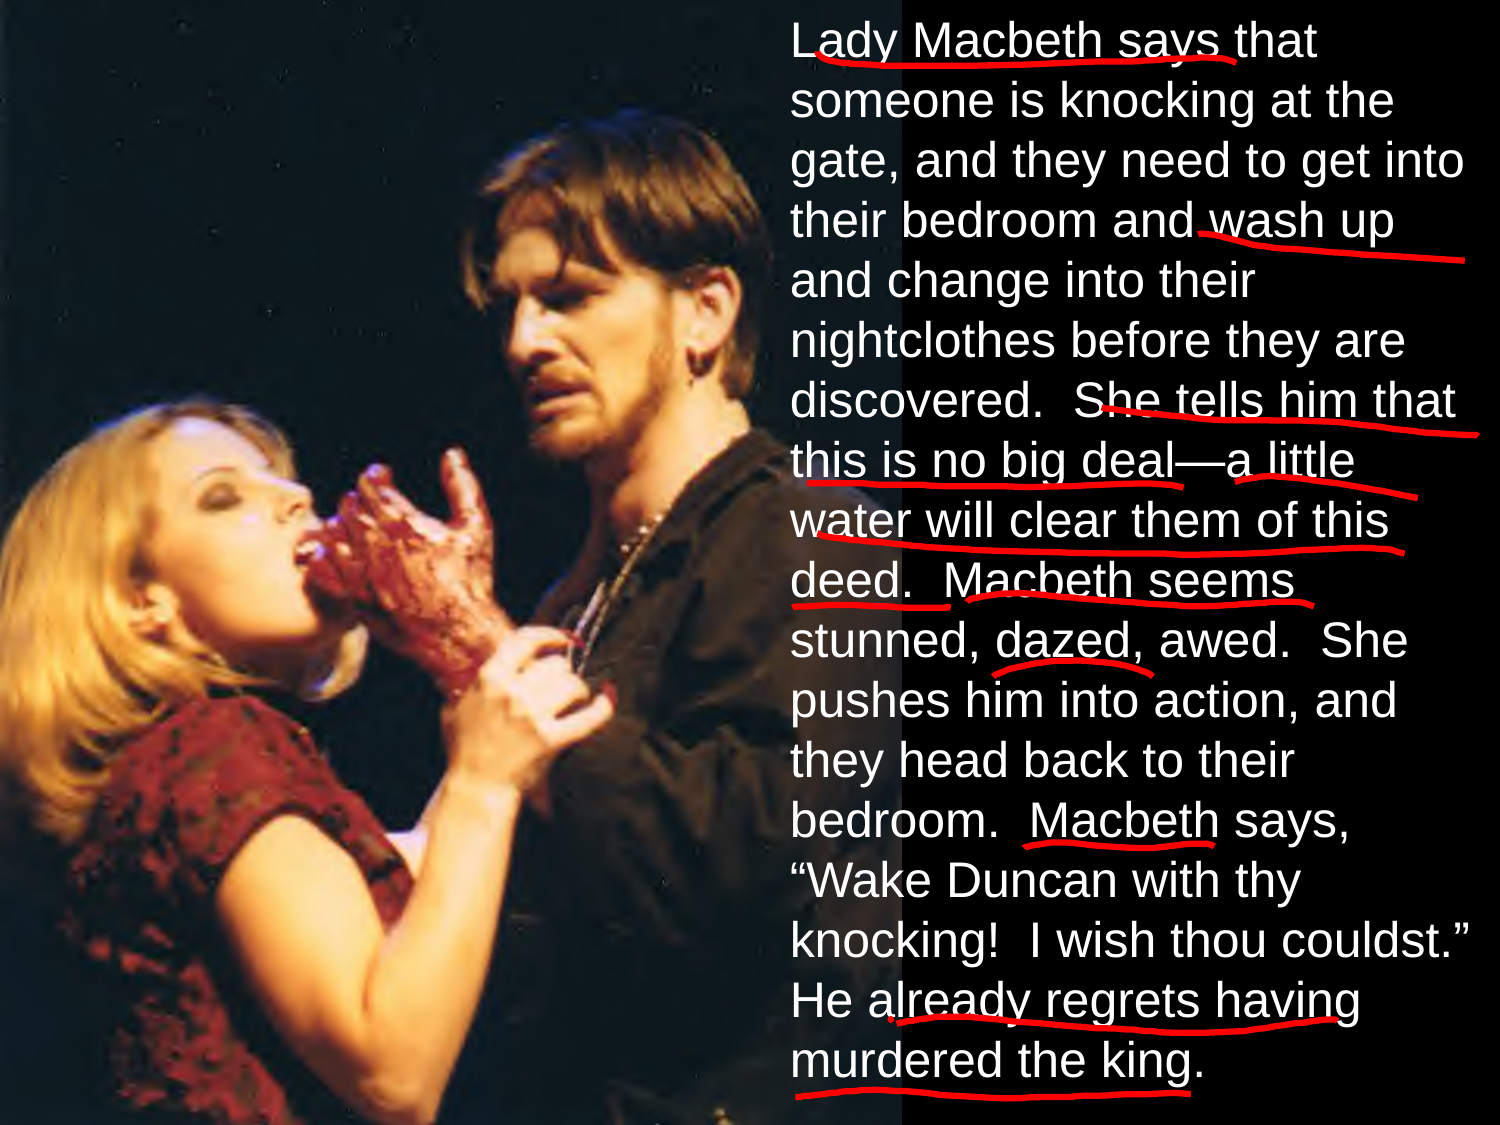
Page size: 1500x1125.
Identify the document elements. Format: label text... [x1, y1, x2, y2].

text_box [1234, 476, 1418, 499]
text_box Lady Macbeth says that someone is knocking at the gate, and they need to get into their bedroom and wash up and change into their nightclothes before they are discovered. She tells him that this is no big deal—a little water will clear them of this deed. Macbeth seems stunned, dazed, awed. She pushes him into action, and they head back to their bedroom. Macbeth says, “Wake Duncan with thy knocking! I wish thou couldst.” He already regrets having murdered the king. [902, 0, 1500, 1095]
text_box [905, 1091, 1191, 1099]
picture [0, 0, 902, 1125]
text_box [905, 1016, 1338, 1033]
text_box [1101, 407, 1479, 437]
text_box [1198, 233, 1465, 261]
text_box [905, 536, 1405, 555]
text_box [1023, 842, 1215, 849]
text_box [993, 660, 1153, 677]
text_box [905, 53, 1237, 66]
text_box [905, 483, 1184, 488]
text_box [966, 593, 1315, 607]
